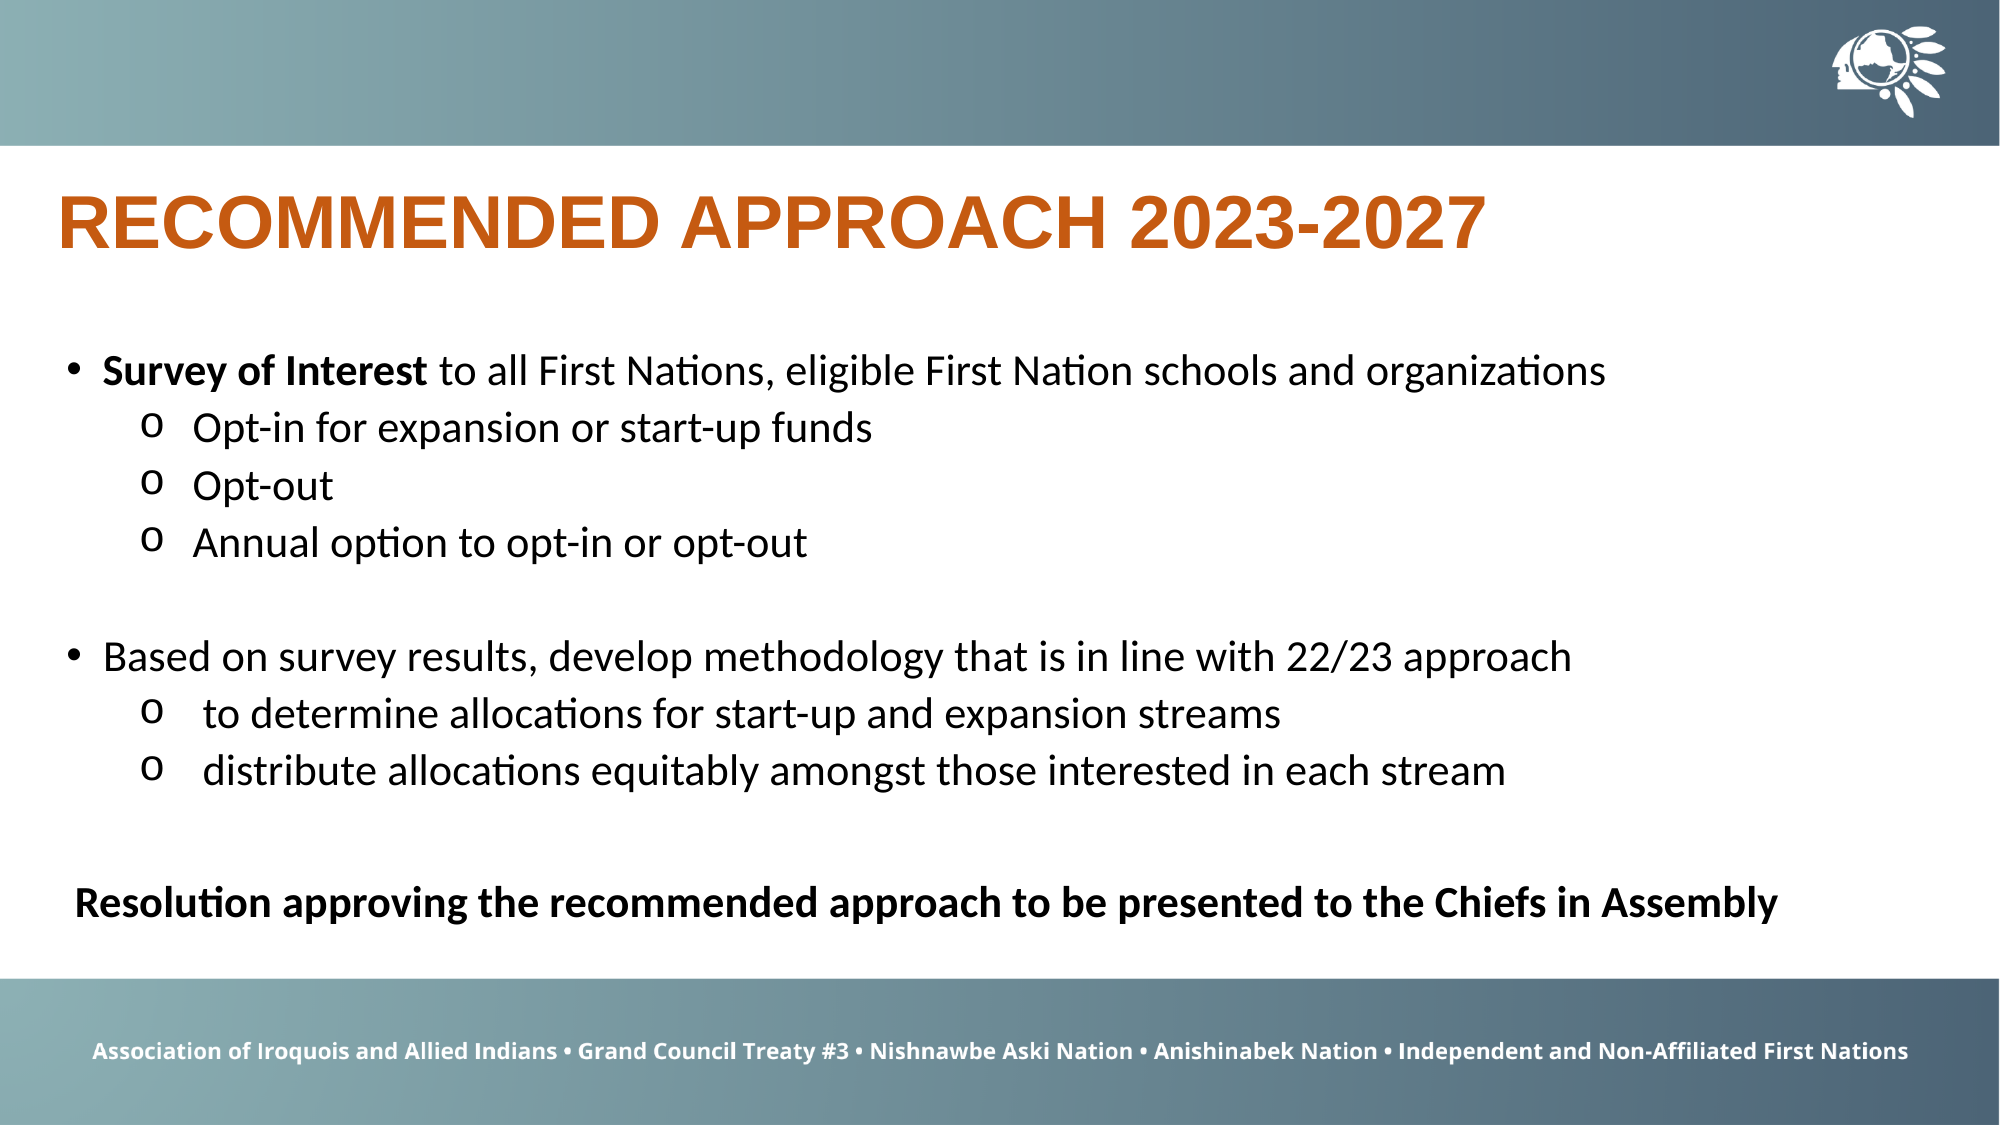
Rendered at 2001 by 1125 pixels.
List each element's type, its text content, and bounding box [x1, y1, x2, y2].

list Survey of Interest to all First Nations, eligible First Nation schools and organizations Opt-in for expansion or start-up funds Opt-out Annual option to opt-in or opt-out Based on survey results, develop methodology that is in line with 22/23 approach to determine allocations for start-up and expansion streams distribute allocations equitably amongst those interested in each stream Resolution approving the recommended approach to be presented to the Chiefs in Assembly [51, 339, 1841, 939]
list RECOMMENDED APPROACH 2023-2027 [42, 176, 1569, 304]
picture [0, 0, 2000, 1125]
